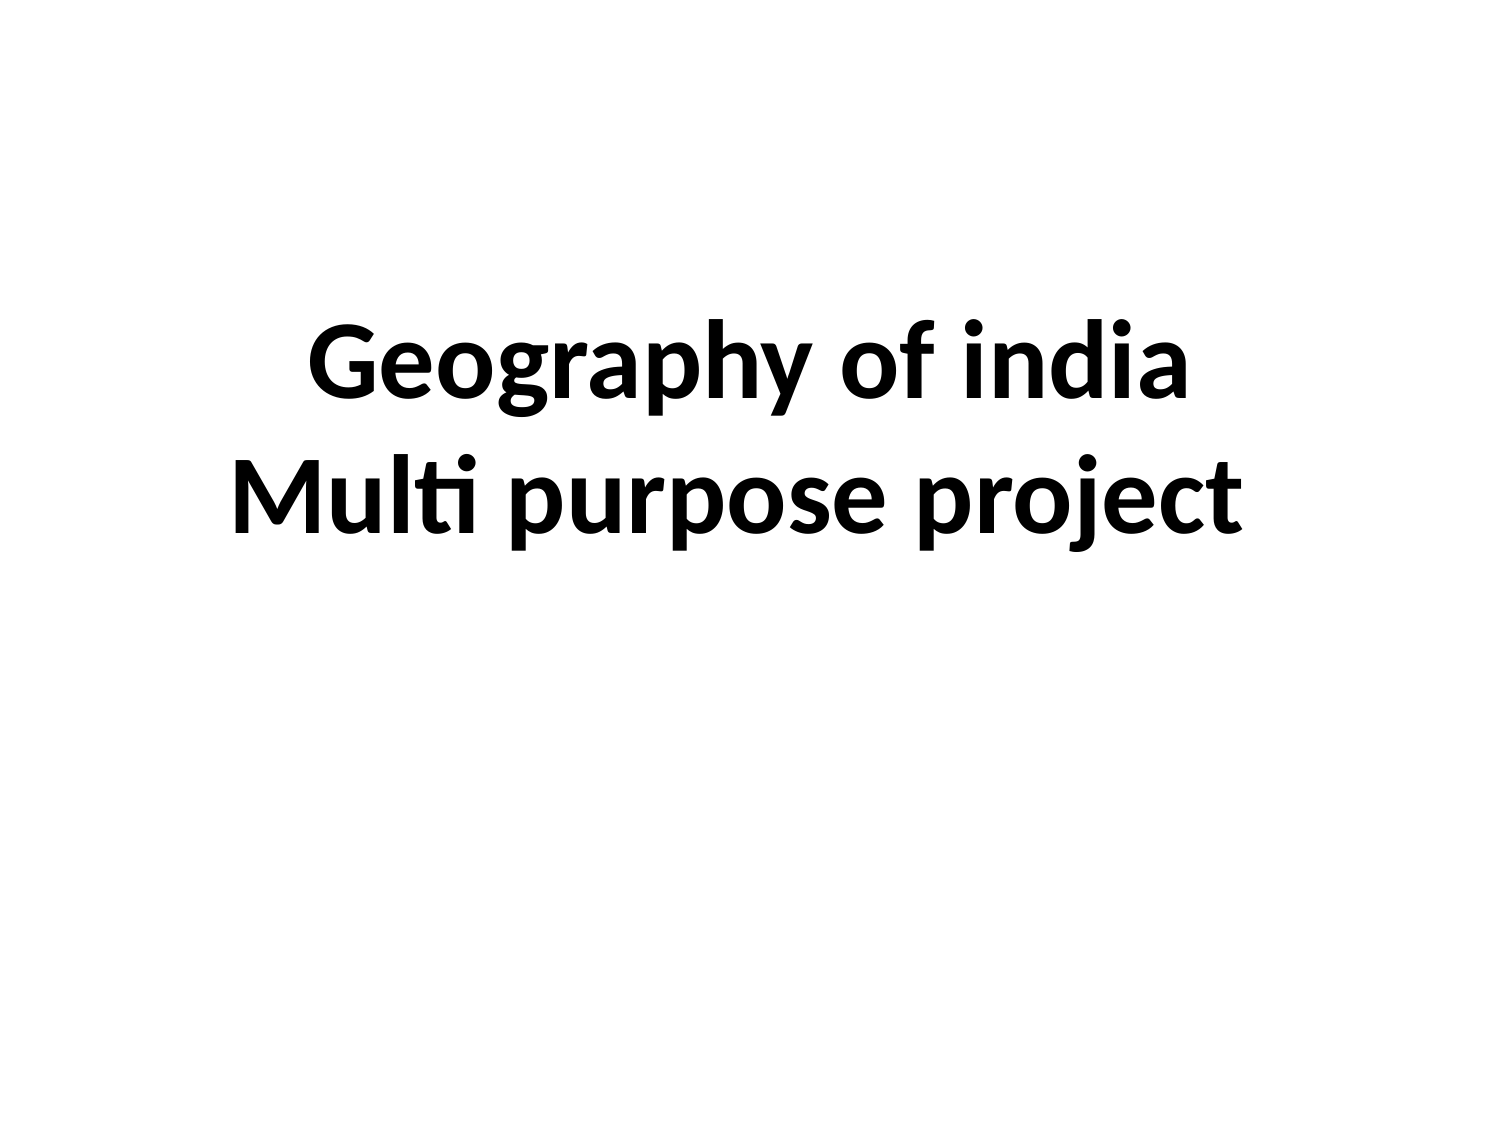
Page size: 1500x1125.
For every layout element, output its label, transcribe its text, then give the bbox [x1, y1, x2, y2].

title Geography of india Multi purpose project [112, 251, 1388, 591]
